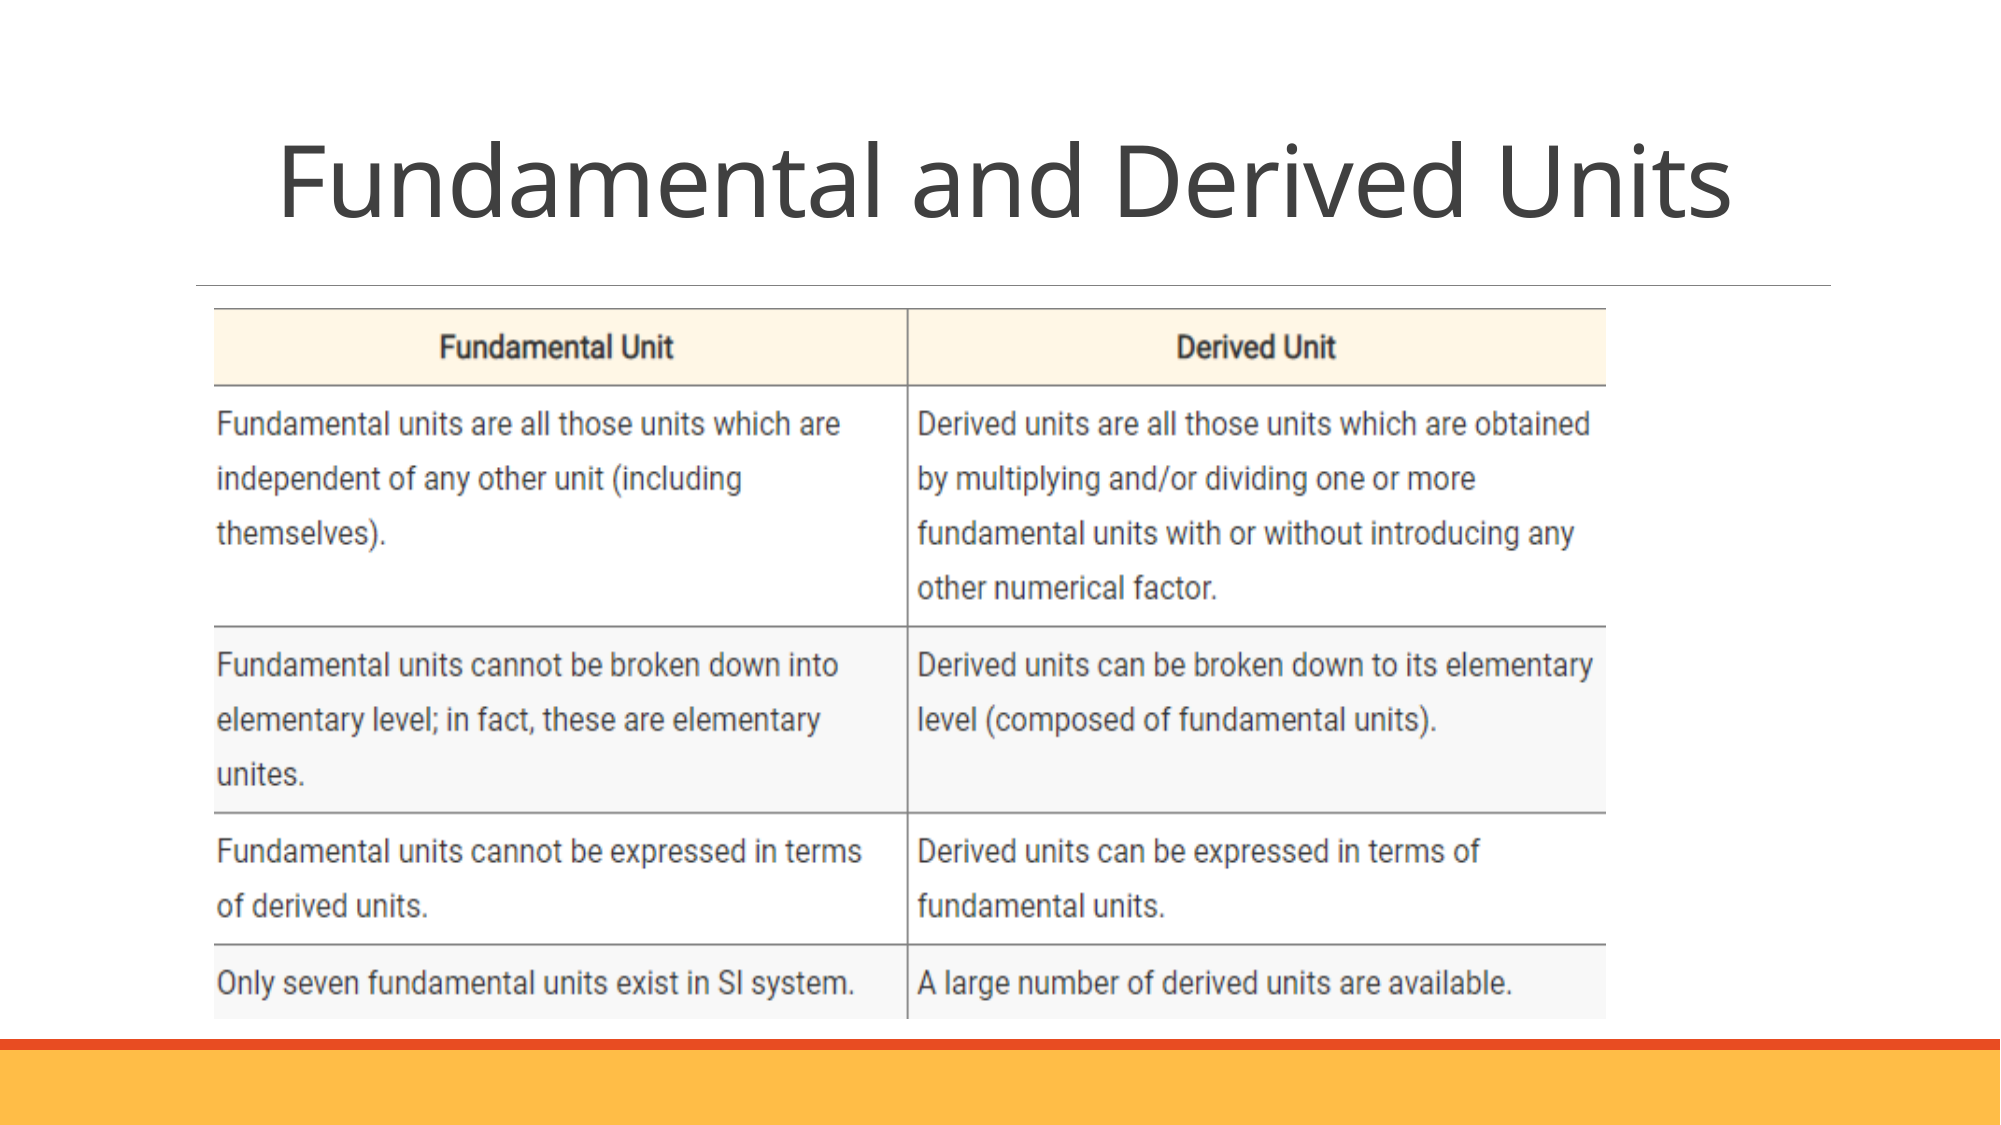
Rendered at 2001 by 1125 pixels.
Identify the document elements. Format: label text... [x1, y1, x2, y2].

picture [214, 307, 1606, 1020]
title Fundamental and Derived Units [180, 87, 1830, 246]
